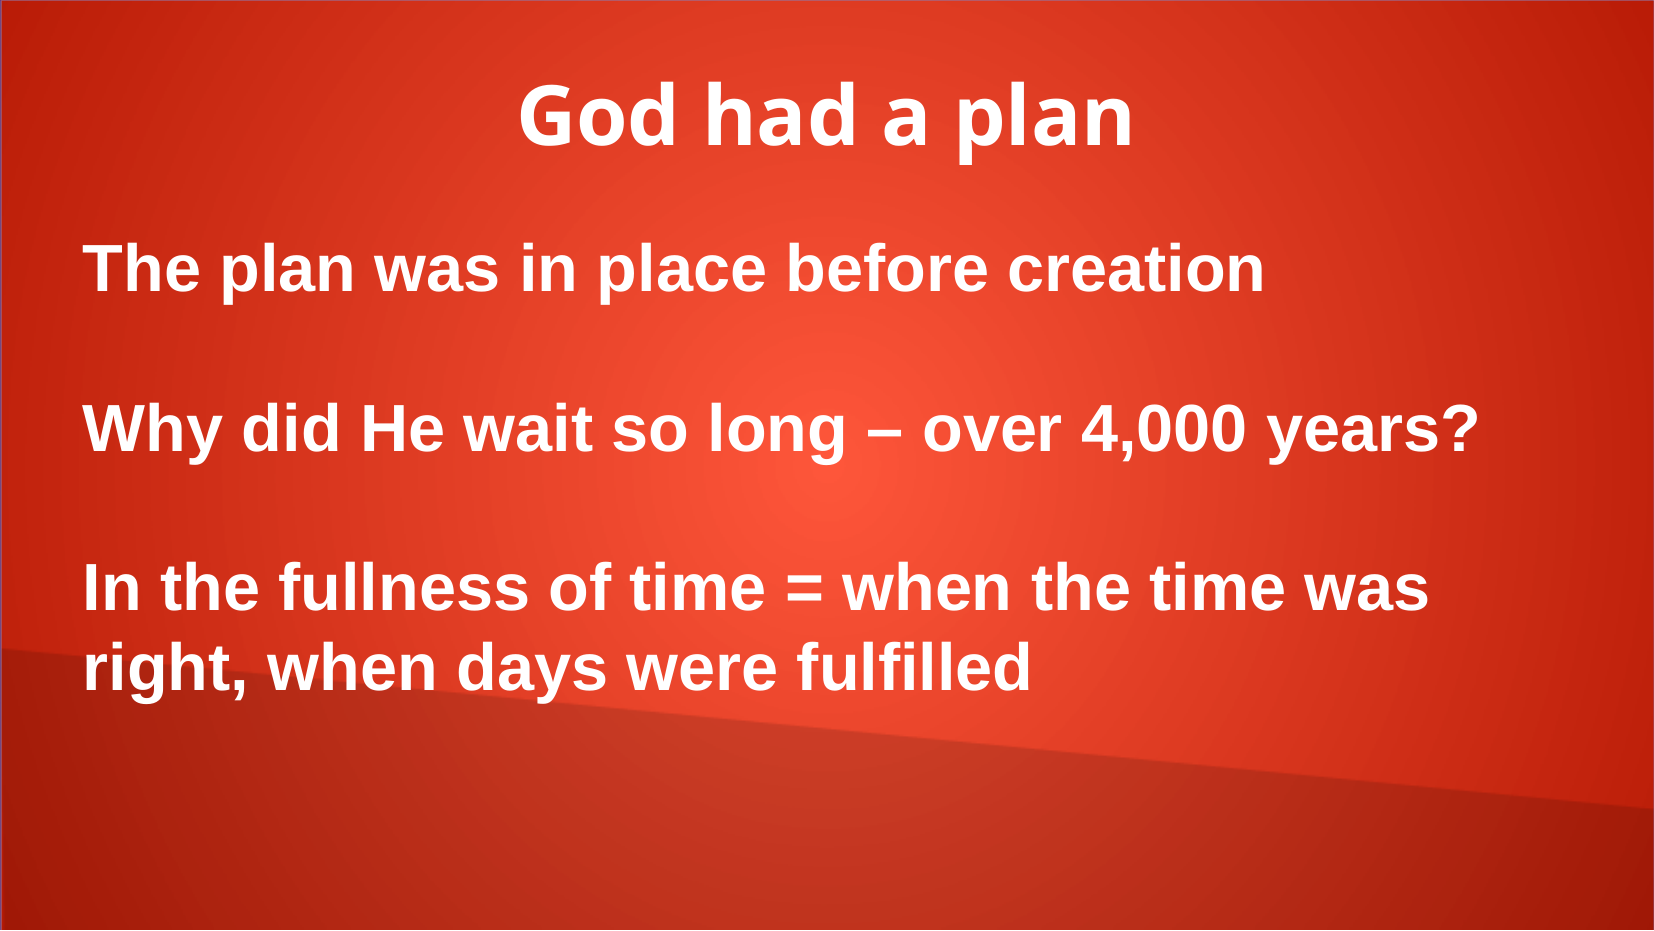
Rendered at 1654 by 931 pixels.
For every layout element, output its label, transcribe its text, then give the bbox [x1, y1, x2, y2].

text_box God had a plan [82, 35, 1571, 189]
text_box The plan was in place before creation Why did He wait so long – over 4,000 years? In the fullness of time = when the time was right, when days were fulfilled [82, 224, 1571, 931]
picture [0, 0, 1654, 930]
